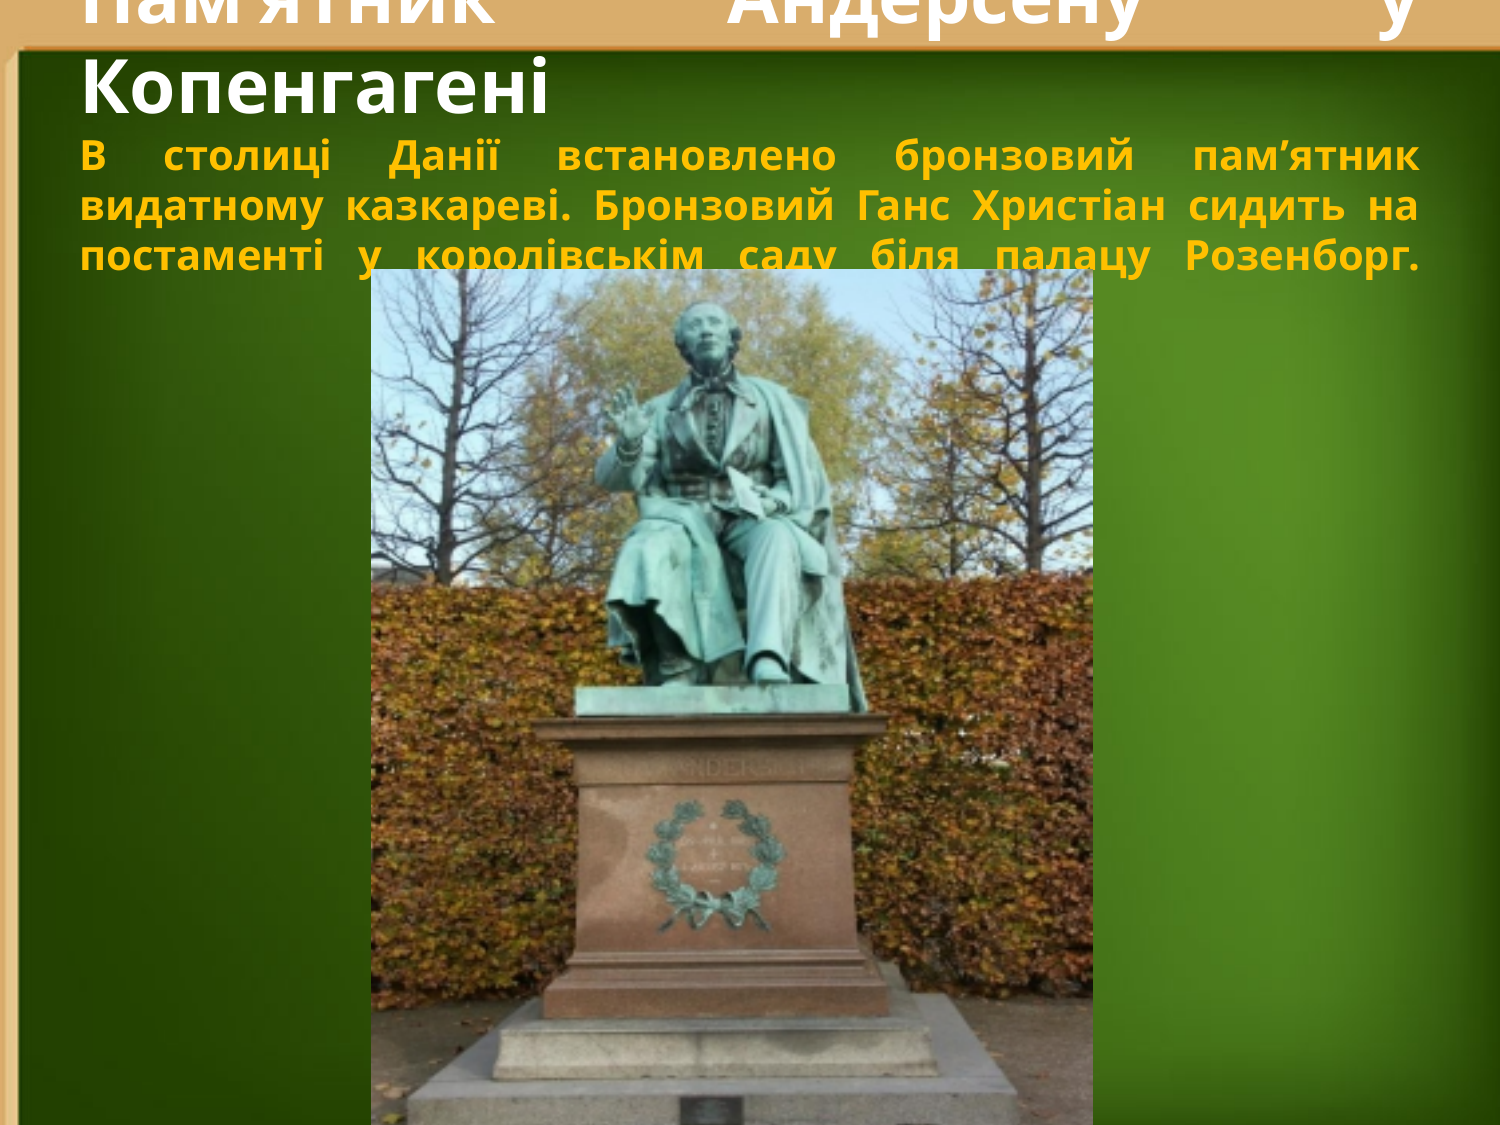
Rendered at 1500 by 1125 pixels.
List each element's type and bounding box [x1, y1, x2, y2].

list [371, 269, 1093, 1125]
picture [0, 0, 1500, 1125]
